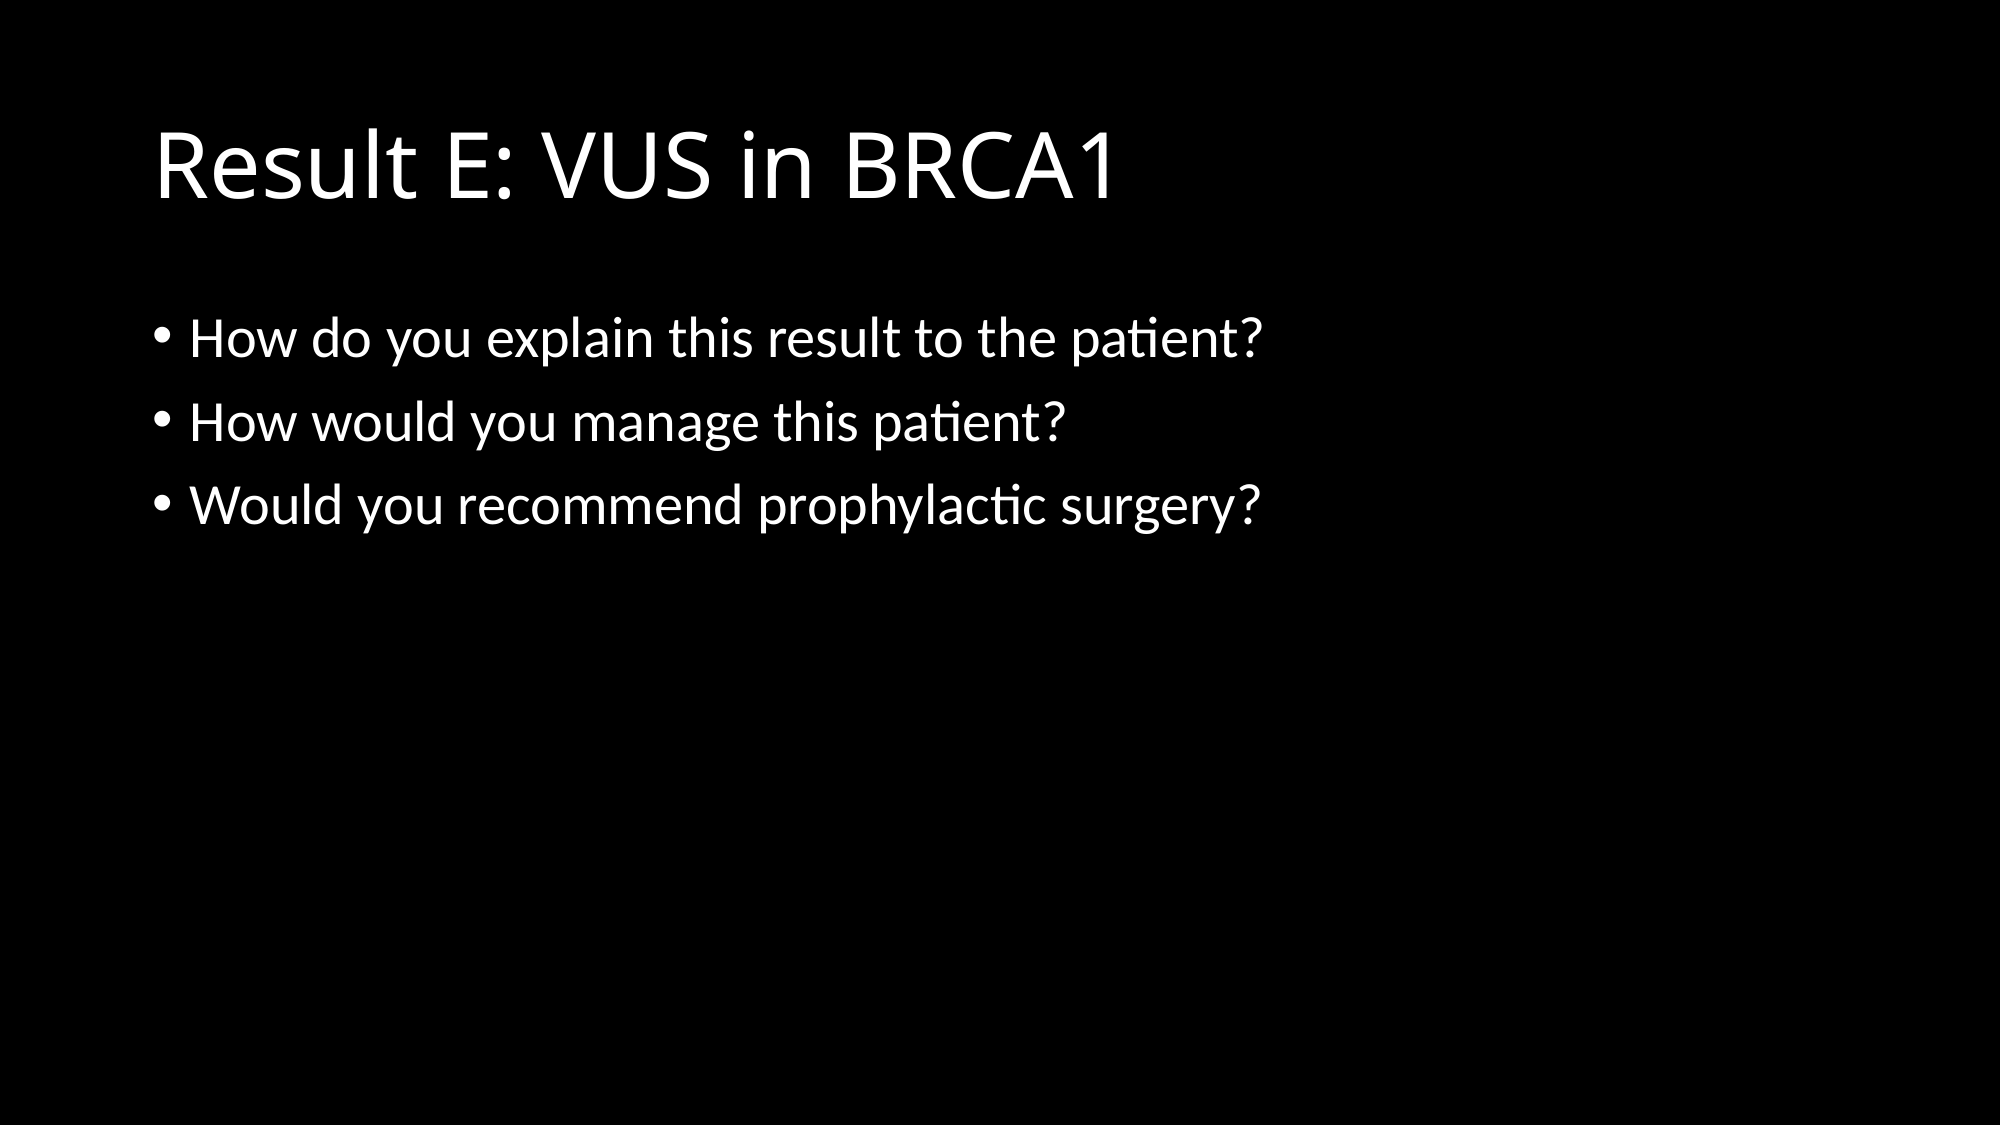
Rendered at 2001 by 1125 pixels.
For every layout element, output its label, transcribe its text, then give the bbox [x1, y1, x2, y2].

list How do you explain this result to the patient? How would you manage this patient? Would you recommend prophylactic surgery? [137, 299, 1863, 1014]
title Result E: VUS in BRCA1 [137, 59, 1863, 278]
